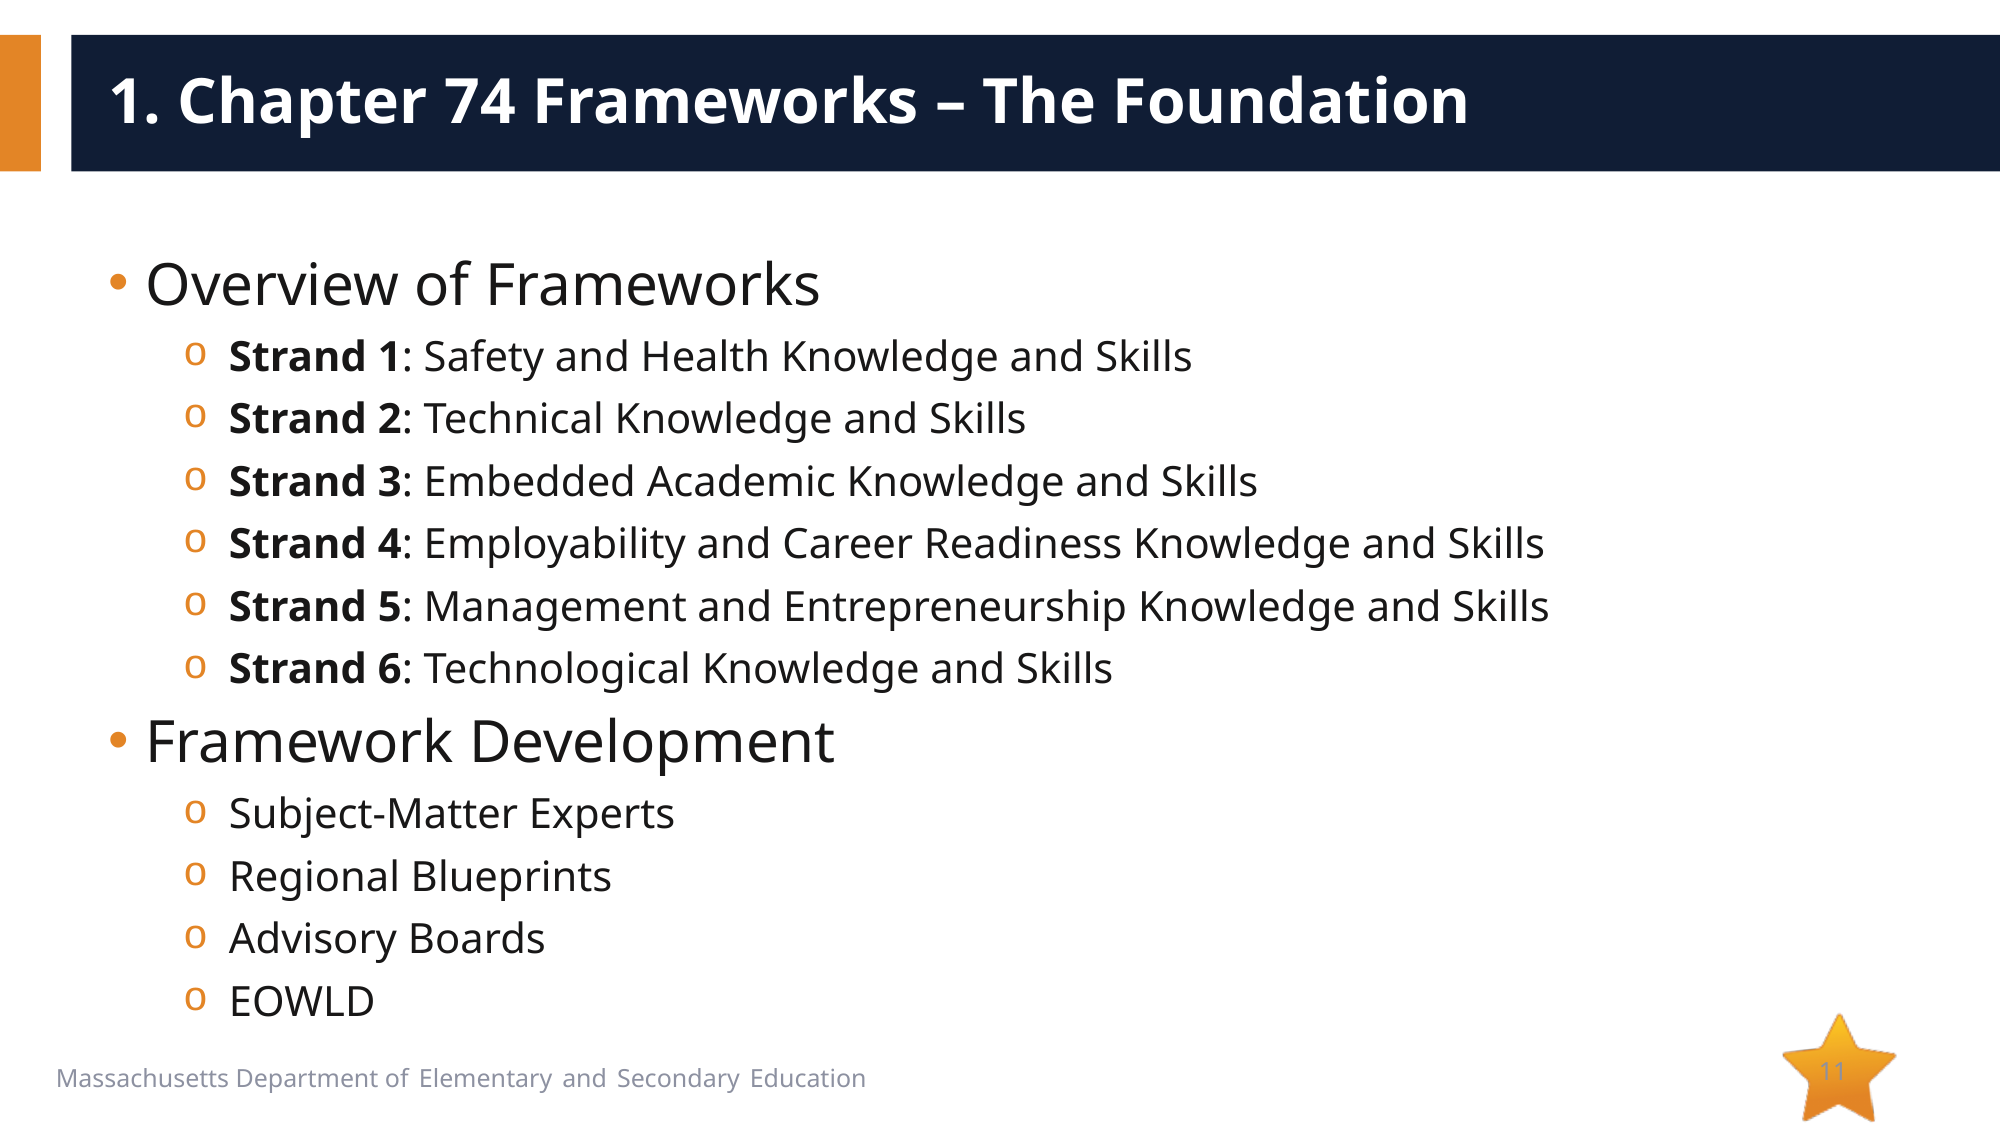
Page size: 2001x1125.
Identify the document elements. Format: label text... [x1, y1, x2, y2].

list Overview of Frameworks Strand 1: Safety and Health Knowledge and Skills Strand 2: Technical Knowledge and Skills Strand 3: Embedded Academic Knowledge and Skills Strand 4: Employability and Career Readiness Knowledge and Skills Strand 5: Management and Entrepreneurship Knowledge and Skills Strand 6: Technological Knowledge and Skills Framework Development Subject-Matter Experts Regional Blueprints Advisory Boards EOWLD [93, 239, 1959, 1031]
title 1. Chapter 74 Frameworks – The Foundation [93, 47, 1959, 159]
slide_number 11 [1412, 1042, 1863, 1103]
picture [1775, 1031, 1909, 1125]
